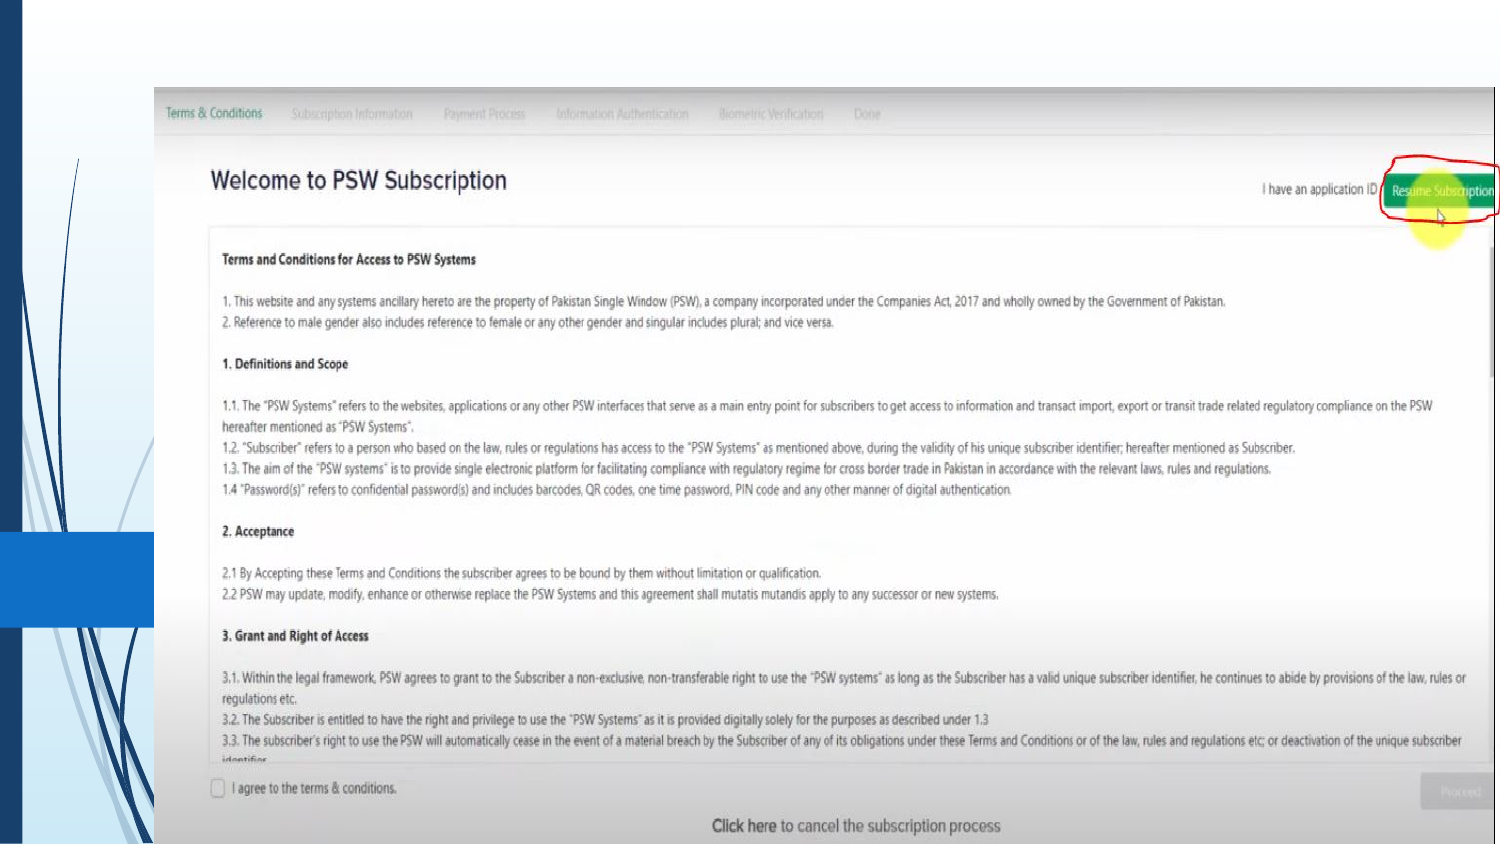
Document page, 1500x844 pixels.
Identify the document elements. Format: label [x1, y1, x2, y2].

picture [153, 87, 1500, 844]
